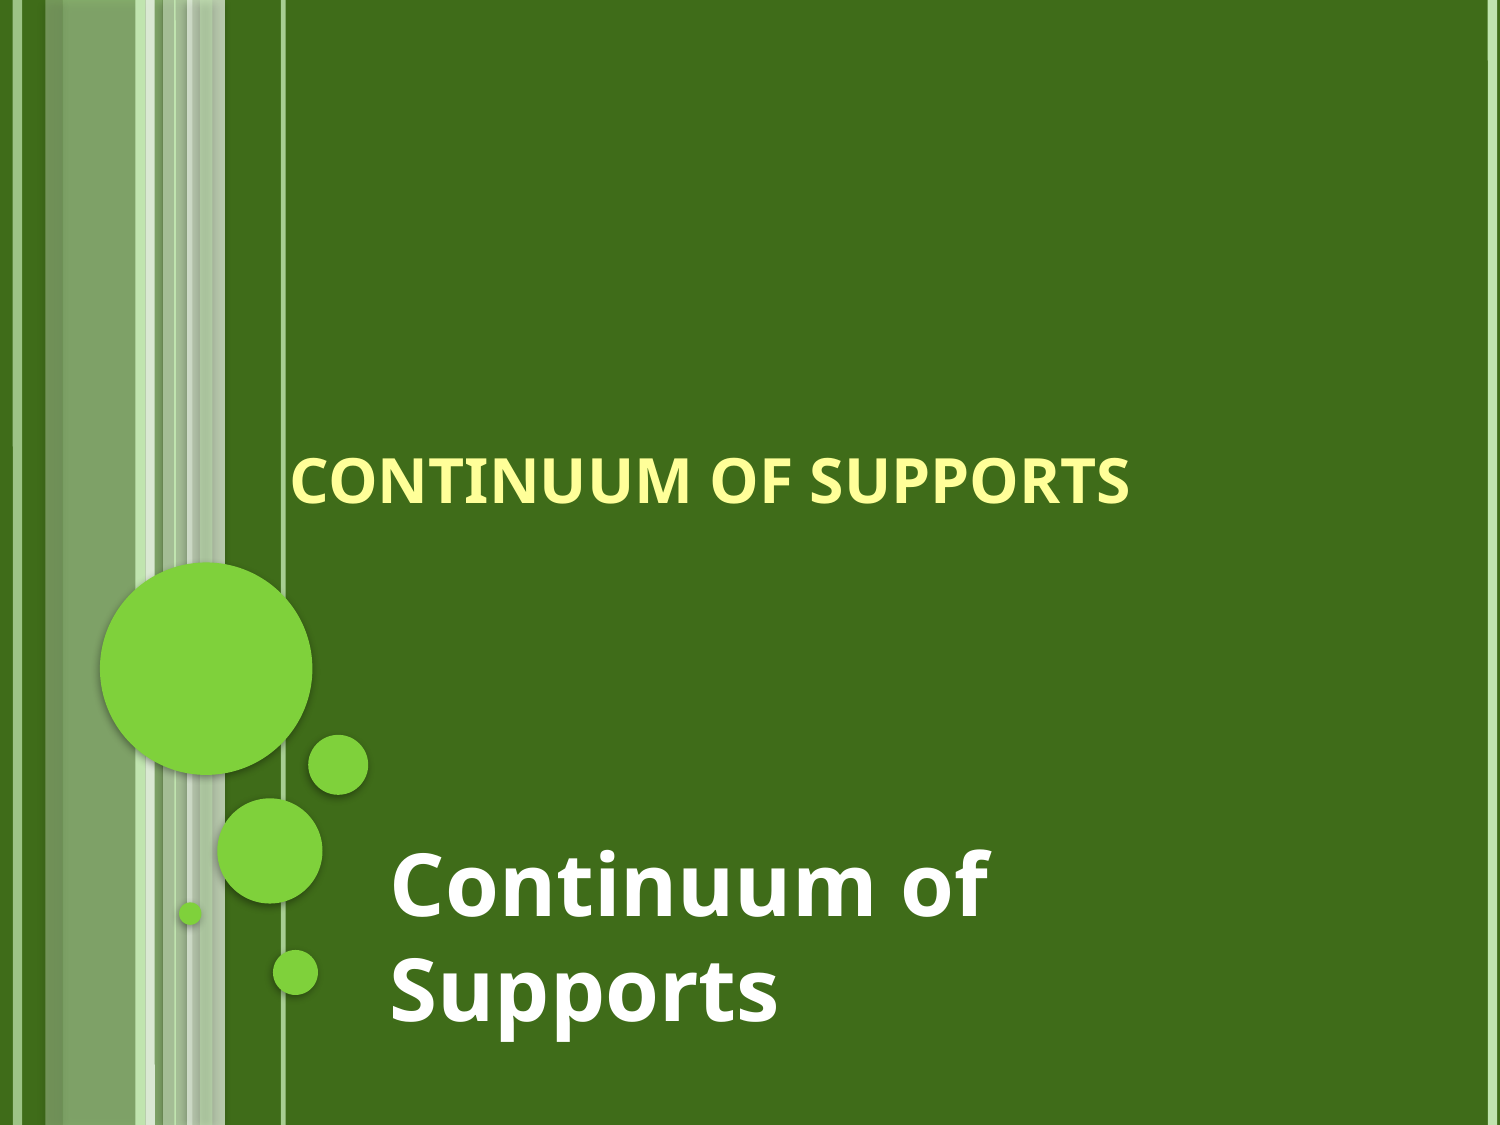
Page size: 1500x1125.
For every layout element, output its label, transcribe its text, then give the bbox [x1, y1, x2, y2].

list Continuum of Supports [375, 821, 1388, 1047]
title Continuum of Supports [275, 299, 1388, 524]
